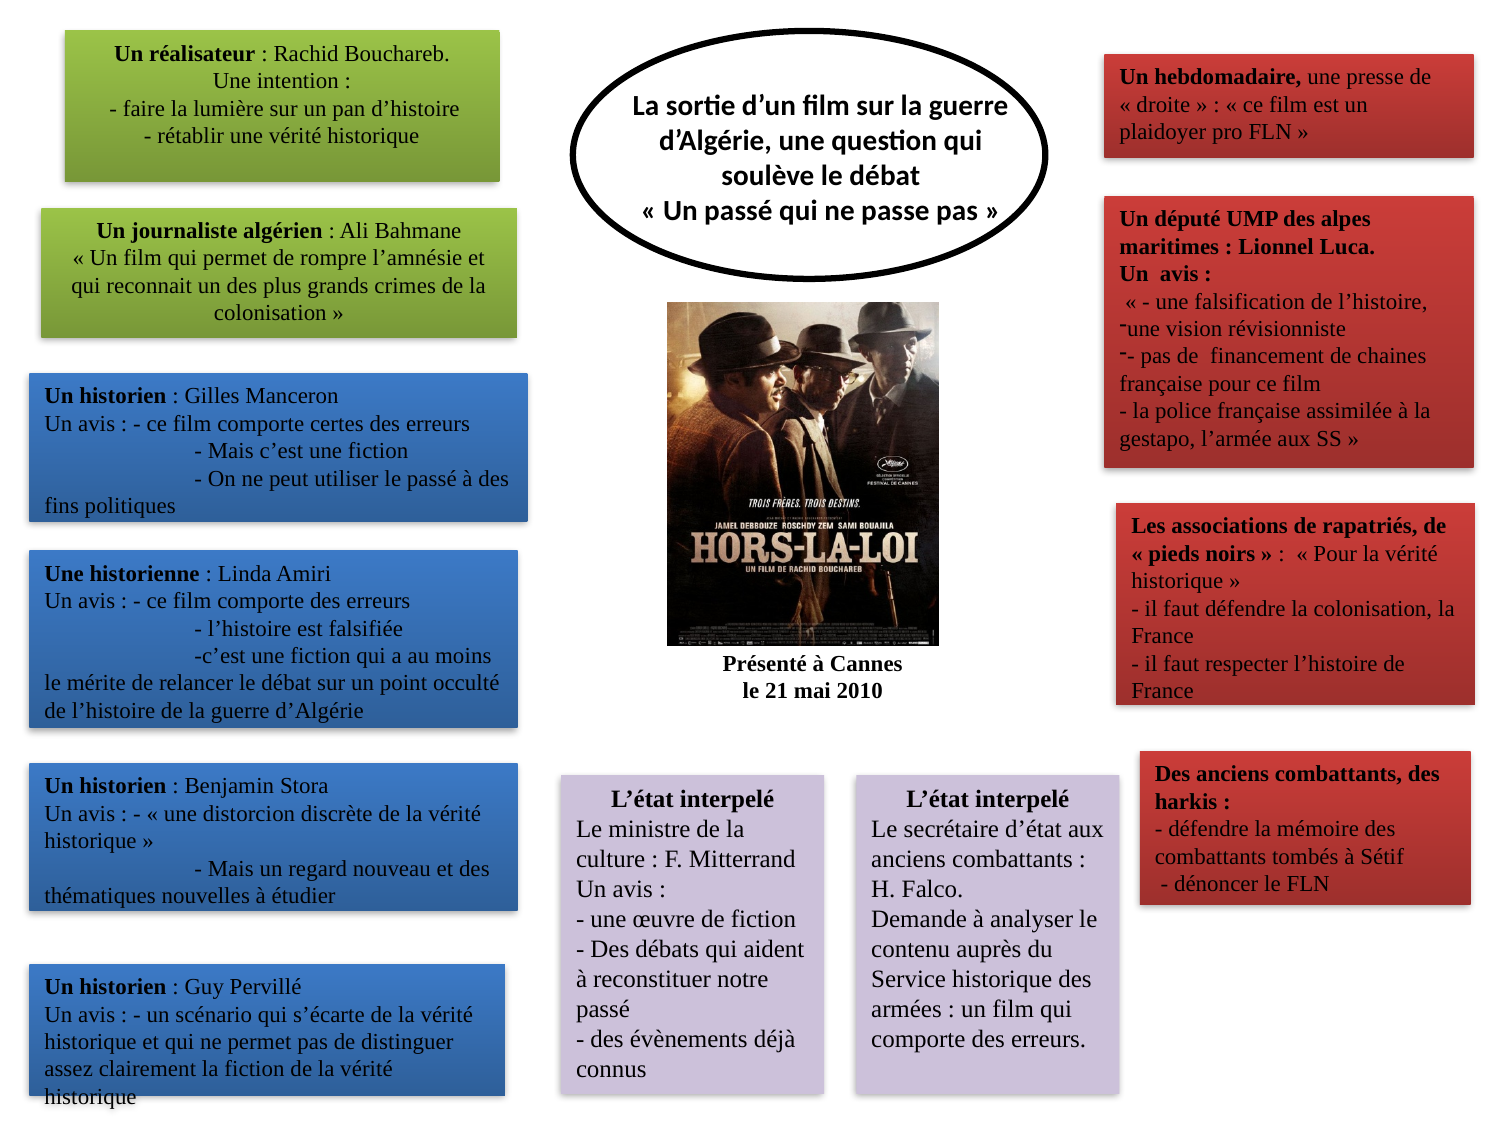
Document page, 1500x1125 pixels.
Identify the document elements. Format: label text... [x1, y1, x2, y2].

text_box Un journaliste algérien : Ali Bahmane « Un film qui permet de rompre l’amnésie et qui reconnait un des plus grands crimes de la colonisation » [41, 208, 517, 338]
text_box [1034, 116, 1046, 193]
text_box Les associations de rapatriés, de « pieds noirs » : « Pour la vérité historique » - il faut défendre la colonisation, la France - il faut respecter l’histoire de France [1116, 503, 1475, 705]
text_box Une historienne : Linda Amiri Un avis : - ce film comporte des erreurs - l’histoire est falsifiée -c’est une fiction qui a au moins le mérite de relancer le débat sur un point occulté de l’histoire de la guerre d’Algérie [29, 550, 518, 728]
text_box Des anciens combattants, des harkis : - défendre la mémoire des combattants tombés à Sétif - dénoncer le FLN [1139, 751, 1471, 905]
text_box [627, 234, 992, 279]
text_box [622, 30, 996, 79]
text_box Un historien : Gilles Manceron Un avis : - ce film comporte certes des erreurs - Mais c’est une fiction - On ne peut utiliser le passé à des fins politiques [29, 373, 528, 522]
text_box [572, 89, 608, 220]
text_box L’état interpelé Le secrétaire d’état aux anciens combattants : H. Falco. Demande à analyser le contenu auprès du Service historique des armées : un film qui comporte des erreurs. [856, 775, 1120, 1094]
text_box La sortie d’un film sur la guerre d’Algérie, une question qui soulève le débat « Un passé qui ne passe pas » [608, 79, 1034, 234]
text_box Un historien : Benjamin Stora Un avis : - « une distorcion discrète de la vérité historique » - Mais un regard nouveau et des thématiques nouvelles à étudier [29, 763, 518, 911]
picture [667, 302, 940, 646]
text_box Un hebdomadaire, une presse de « droite » : « ce film est un plaidoyer pro FLN » [1104, 54, 1474, 158]
text_box Présenté à Cannes le 21 mai 2010 [643, 290, 982, 728]
text_box Un historien : Guy Pervillé Un avis : - un scénario qui s’écarte de la vérité historique et qui ne permet pas de distinguer assez clairement la fiction de la vérité historique [29, 964, 505, 1096]
text_box L’état interpelé Le ministre de la culture : F. Mitterrand Un avis : - une œuvre de fiction - Des débats qui aident à reconstituer notre passé - des évènements déjà connus [561, 775, 825, 1094]
text_box Un réalisateur : Rachid Bouchareb. Une intention : - faire la lumière sur un pan d’histoire - rétablir une vérité historique [64, 30, 500, 182]
text_box Un député UMP des alpes maritimes : Lionnel Luca. Un avis : « - une falsification de l’histoire, une vision révisionniste - pas de financement de chaines française pour ce film - la police française assimilée à la gestapo, l’armée aux SS » [1104, 196, 1474, 468]
